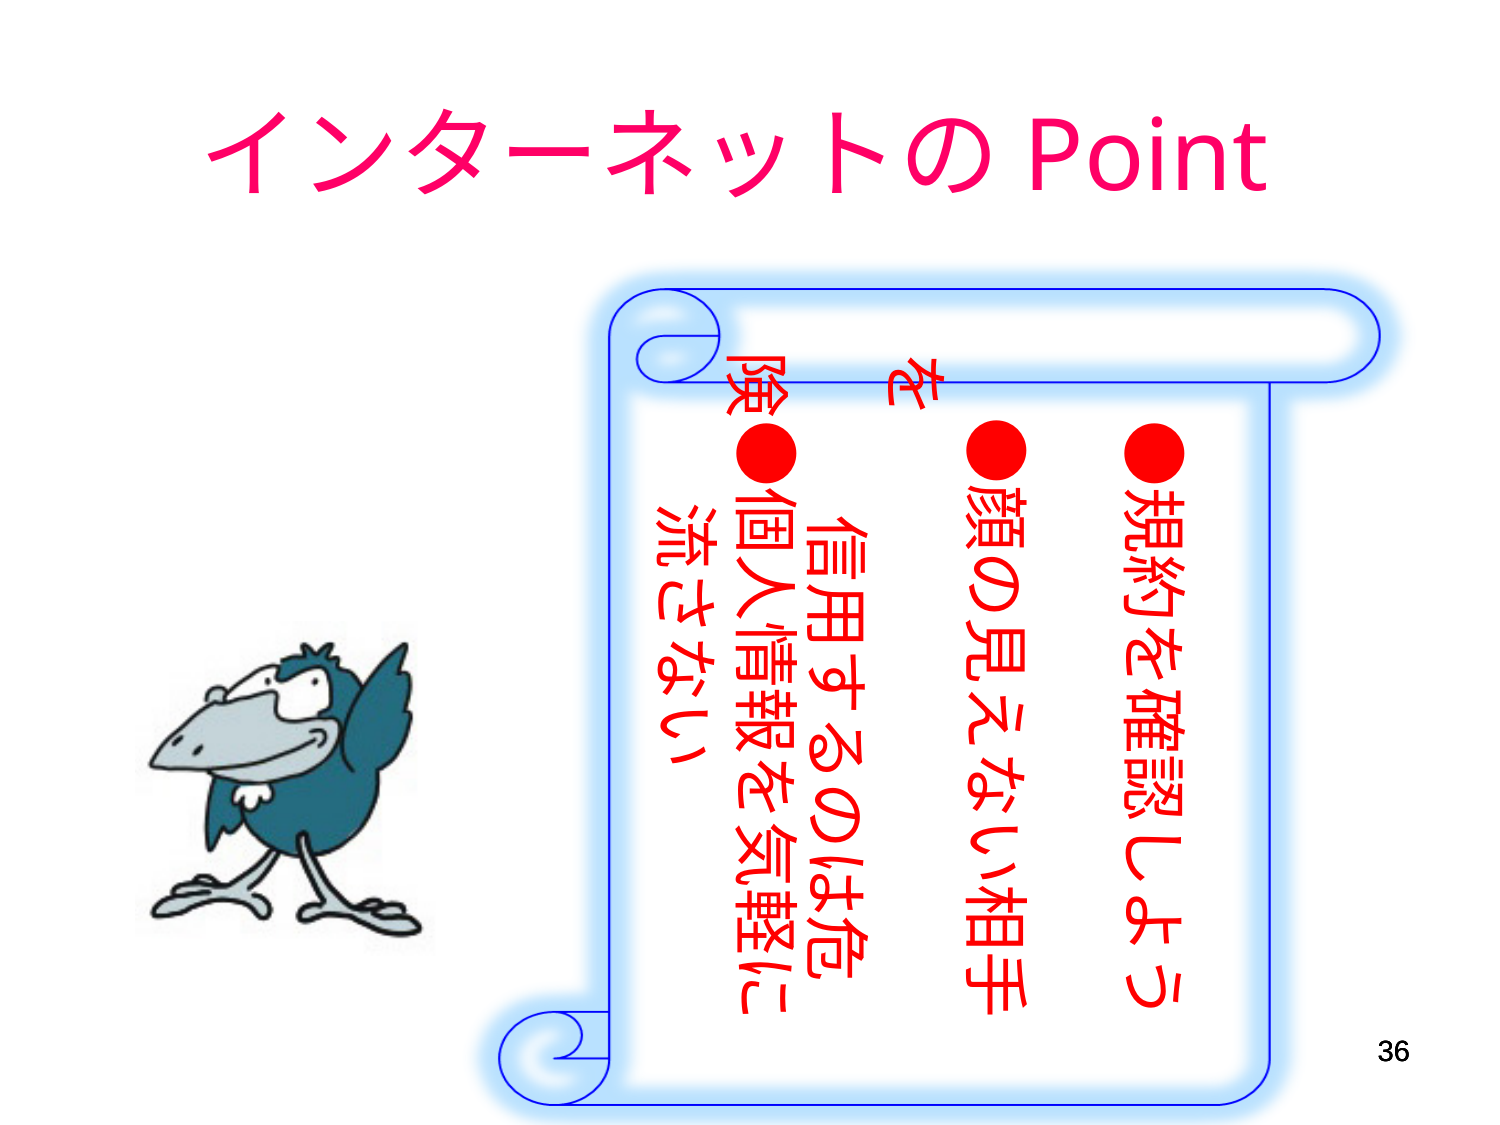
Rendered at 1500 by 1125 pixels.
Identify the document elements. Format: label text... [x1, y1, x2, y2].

text_box インターネットのPoint [41, 46, 1427, 254]
picture [452, 249, 1428, 1125]
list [135, 621, 447, 957]
